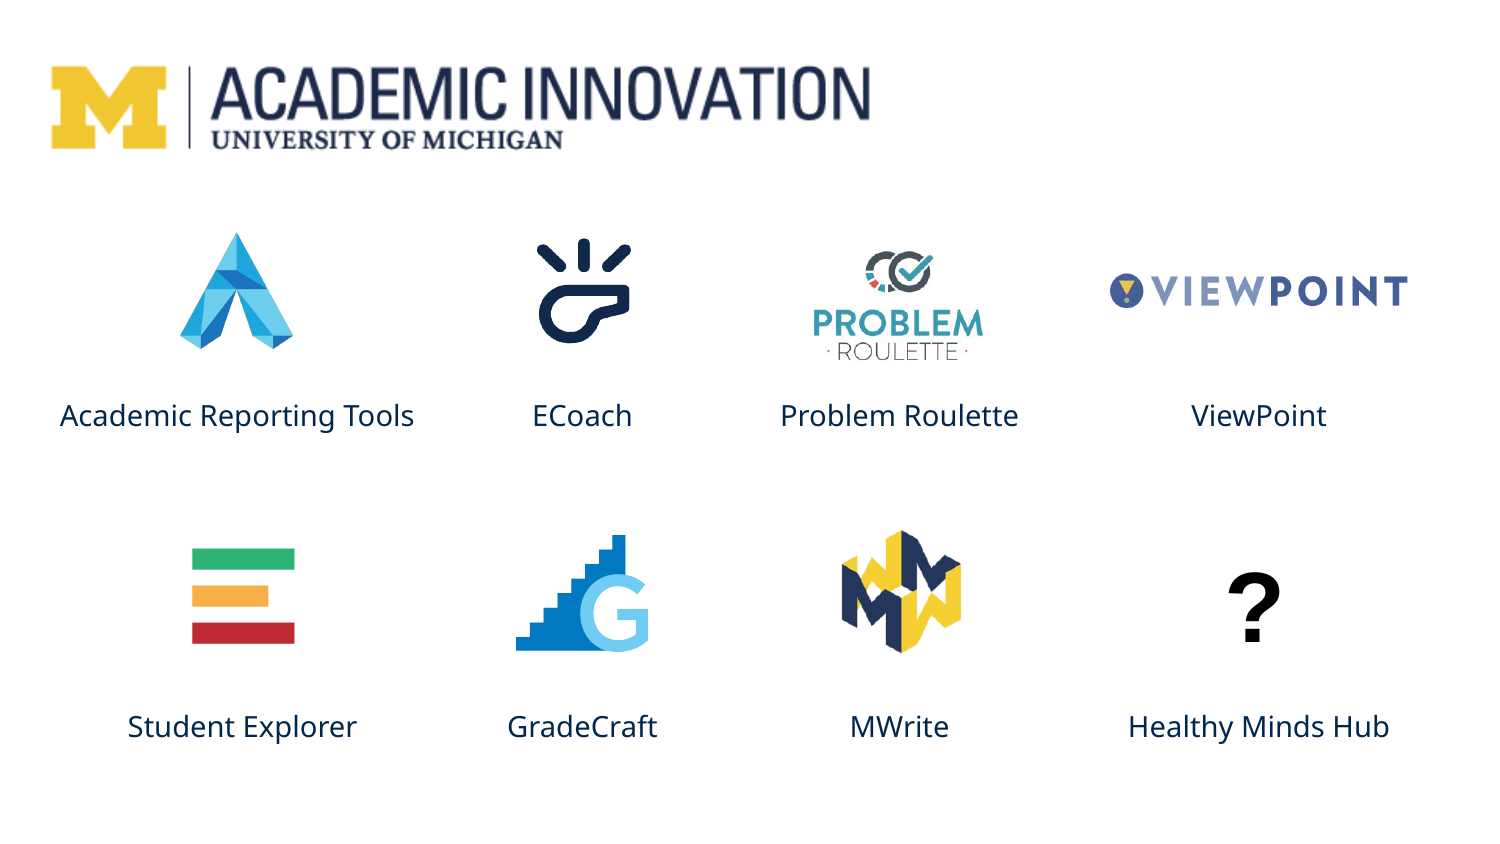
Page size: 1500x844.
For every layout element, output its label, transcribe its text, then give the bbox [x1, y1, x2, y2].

text_box ViewPoint [981, 382, 1500, 443]
text_box MWrite [622, 693, 981, 755]
text_box Academic Reporting Tools [0, 382, 305, 443]
picture [515, 535, 649, 652]
picture [180, 231, 294, 350]
picture [783, 241, 1013, 370]
text_box Problem Roulette [622, 382, 981, 443]
picture [187, 536, 297, 657]
text_box ? [1209, 527, 1309, 670]
picture [830, 527, 1029, 656]
text_box GradeCraft [305, 693, 622, 755]
text_box Healthy Minds Hub [981, 693, 1500, 755]
text_box Student Explorer [42, 693, 305, 755]
picture [31, 45, 890, 171]
picture [515, 227, 649, 354]
text_box ECoach [305, 382, 622, 443]
picture [1109, 273, 1409, 308]
